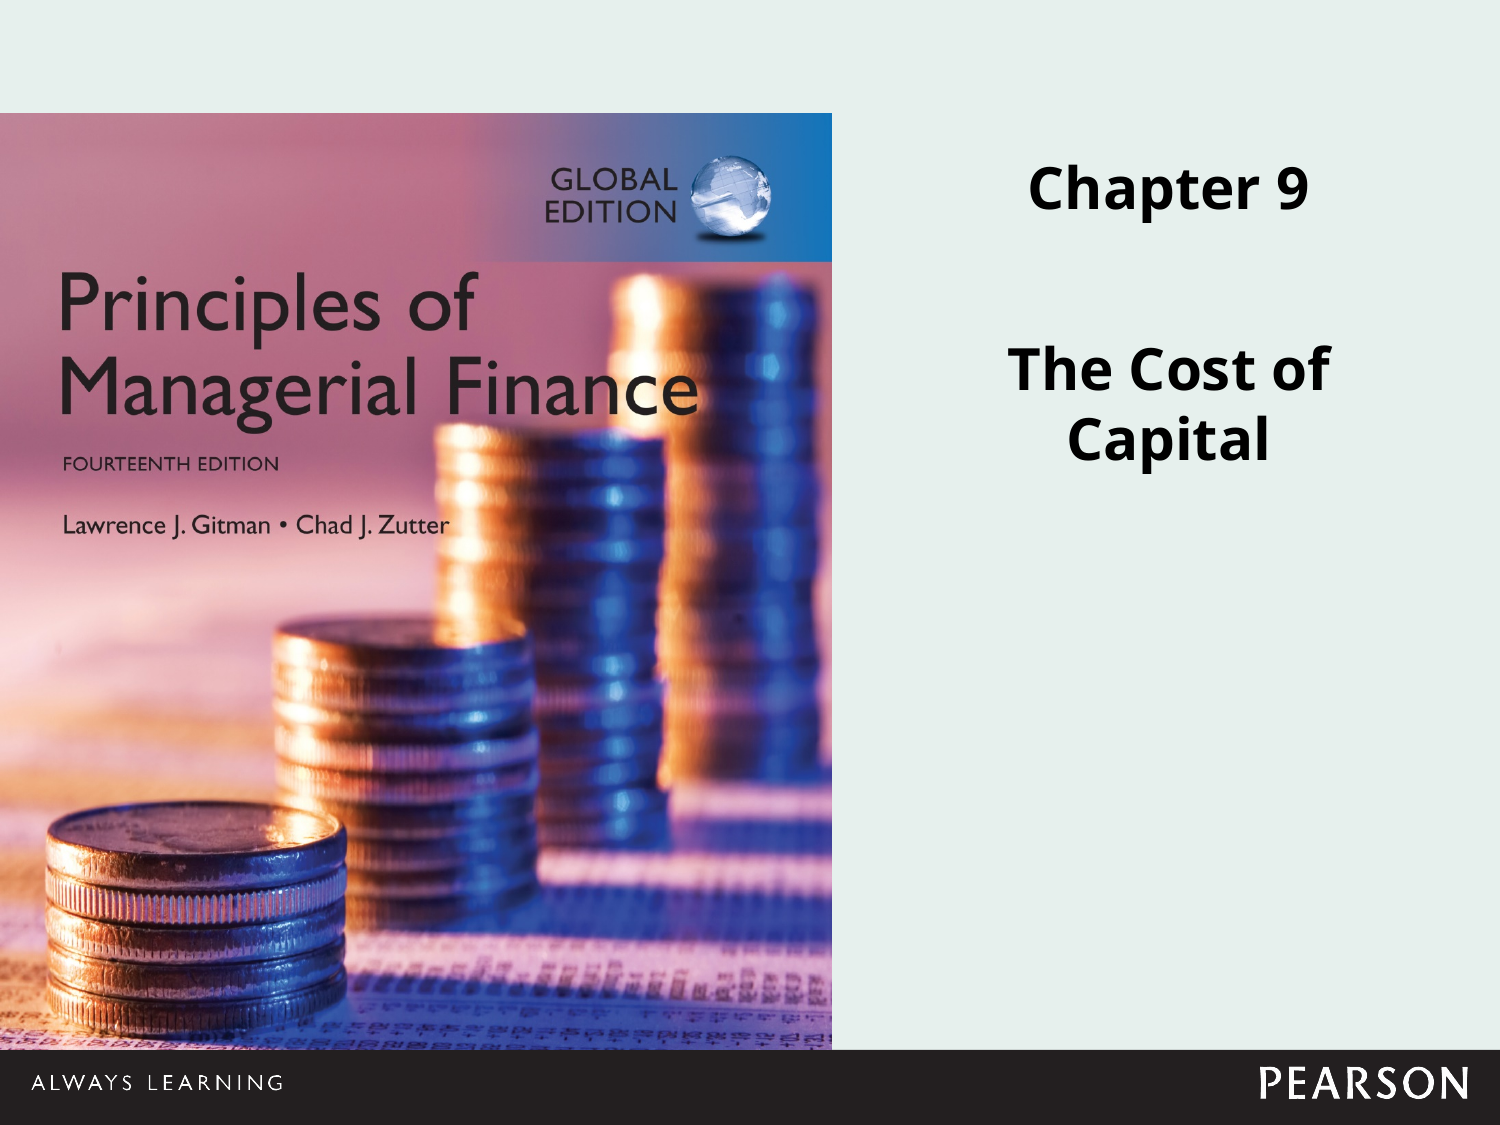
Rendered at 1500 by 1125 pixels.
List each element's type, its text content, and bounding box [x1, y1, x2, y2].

picture [0, 113, 832, 1124]
text_box The Cost of Capital [887, 324, 1450, 613]
text_box Chapter 9 [887, 75, 1450, 263]
picture [1228, 1042, 1500, 1124]
